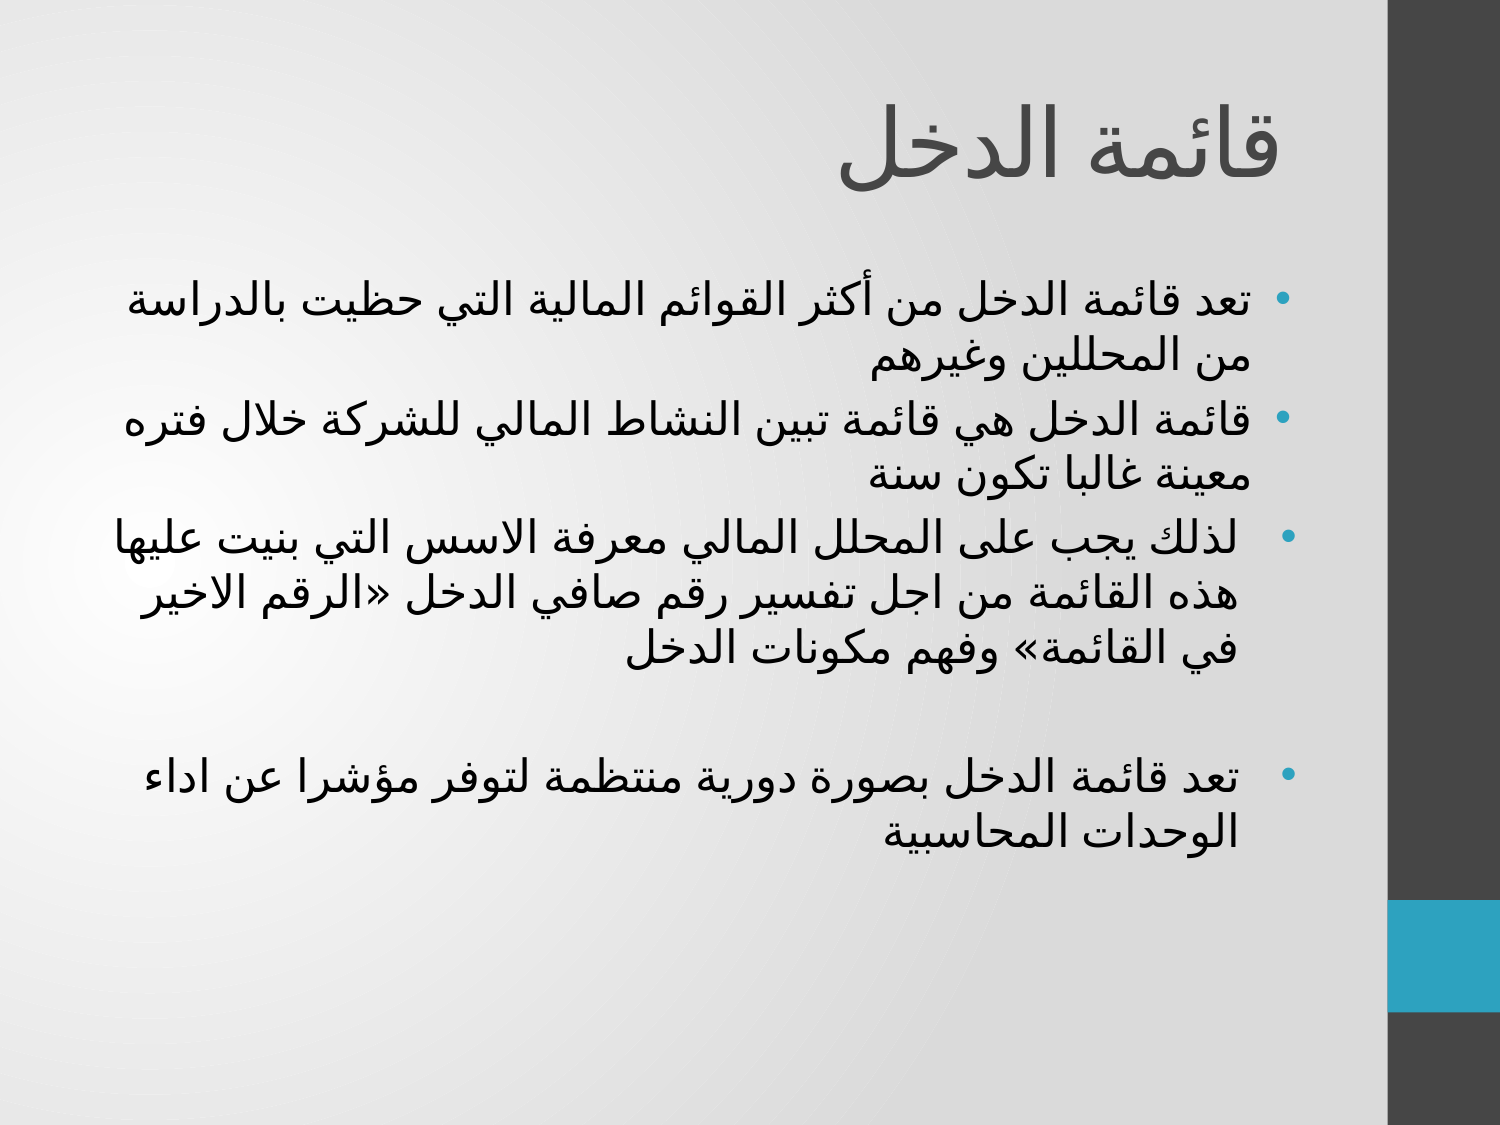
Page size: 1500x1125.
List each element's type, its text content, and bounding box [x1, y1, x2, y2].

list تعد قائمة الدخل من أكثر القوائم المالية التي حظيت بالدراسة من المحللين وغيرهم قائمة الدخل هي قائمة تبين النشاط المالي للشركة خلال فتره معينة غالبا تكون سنة لذلك يجب على المحلل المالي معرفة الاسس التي بنيت عليها هذه القائمة من اجل تفسير رقم صافي الدخل «الرقم الاخير في القائمة» وفهم مكونات الدخل تعد قائمة الدخل بصورة دورية منتظمة لتوفر مؤشرا عن اداء الوحدات المحاسبية [75, 262, 1325, 1050]
title قائمة الدخل [75, 45, 1325, 233]
